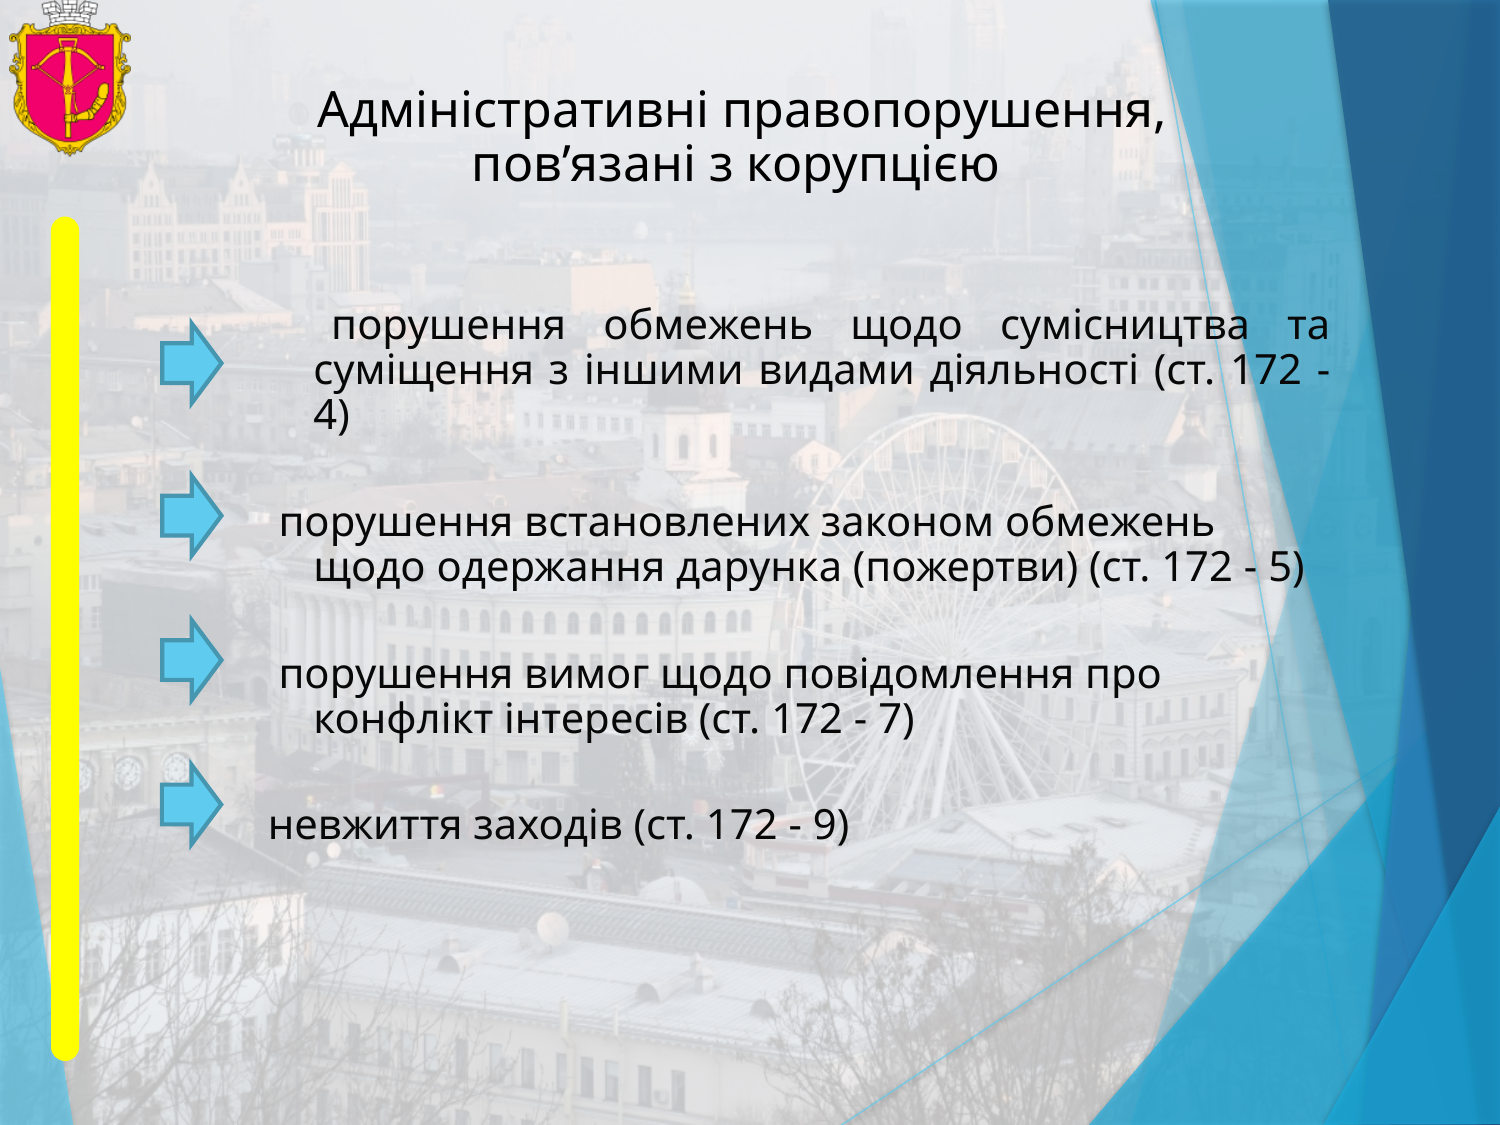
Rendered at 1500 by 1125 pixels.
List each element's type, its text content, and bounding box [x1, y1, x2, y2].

picture [9, 0, 131, 157]
title Адміністративні правопорушення, пов’язані з корупцією [274, 36, 1211, 242]
text_box [159, 758, 224, 851]
text_box [160, 613, 225, 707]
subtitle порушення обмежень щодо сумісництва та суміщення з іншими видами діяльності (ст. 172 - 4) порушення встановлених законом обмежень щодо одержання дарунка (пожертви) (ст. 172 - 5) порушення вимог щодо повідомлення про конфлікт інтересів (ст. 172 - 7) невжиття заходів (ст. 172 - 9) [257, 257, 1331, 1033]
text_box [160, 317, 225, 410]
text_box [160, 469, 225, 562]
